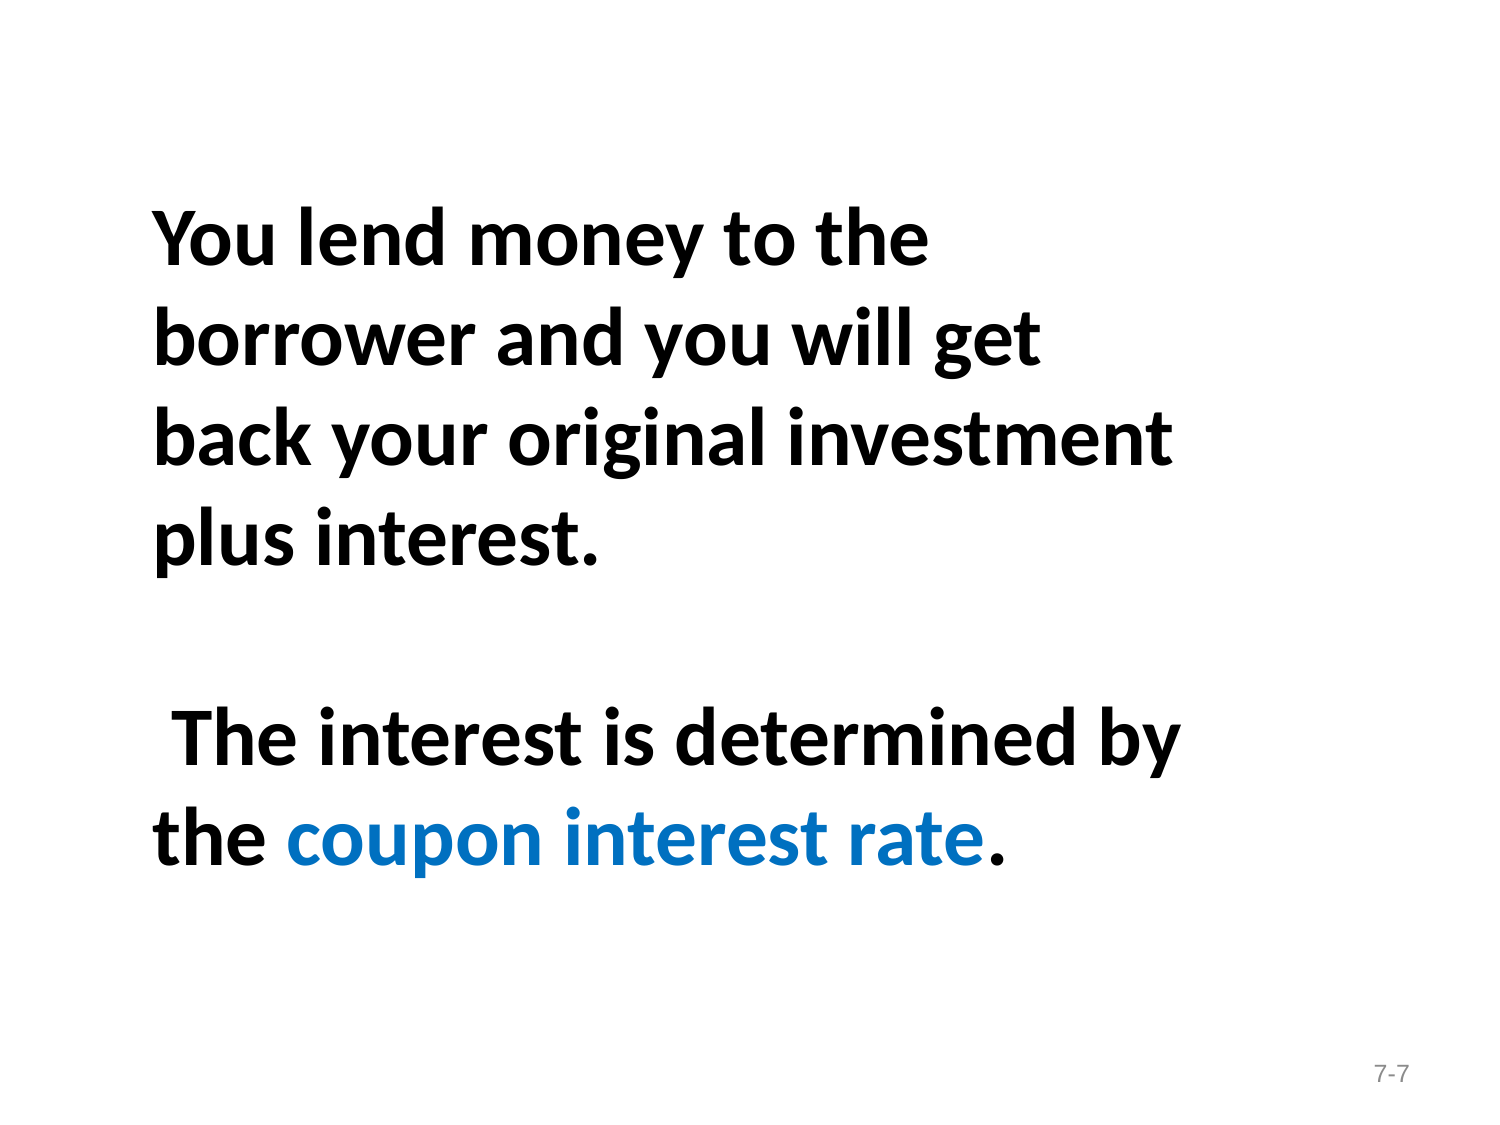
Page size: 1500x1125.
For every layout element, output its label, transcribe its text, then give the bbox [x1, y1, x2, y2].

text_box You lend money to the borrower and you will get back your original investment plus interest. The interest is determined by the coupon interest rate. [137, 174, 1225, 890]
slide_number 7-7 [1074, 1042, 1425, 1103]
